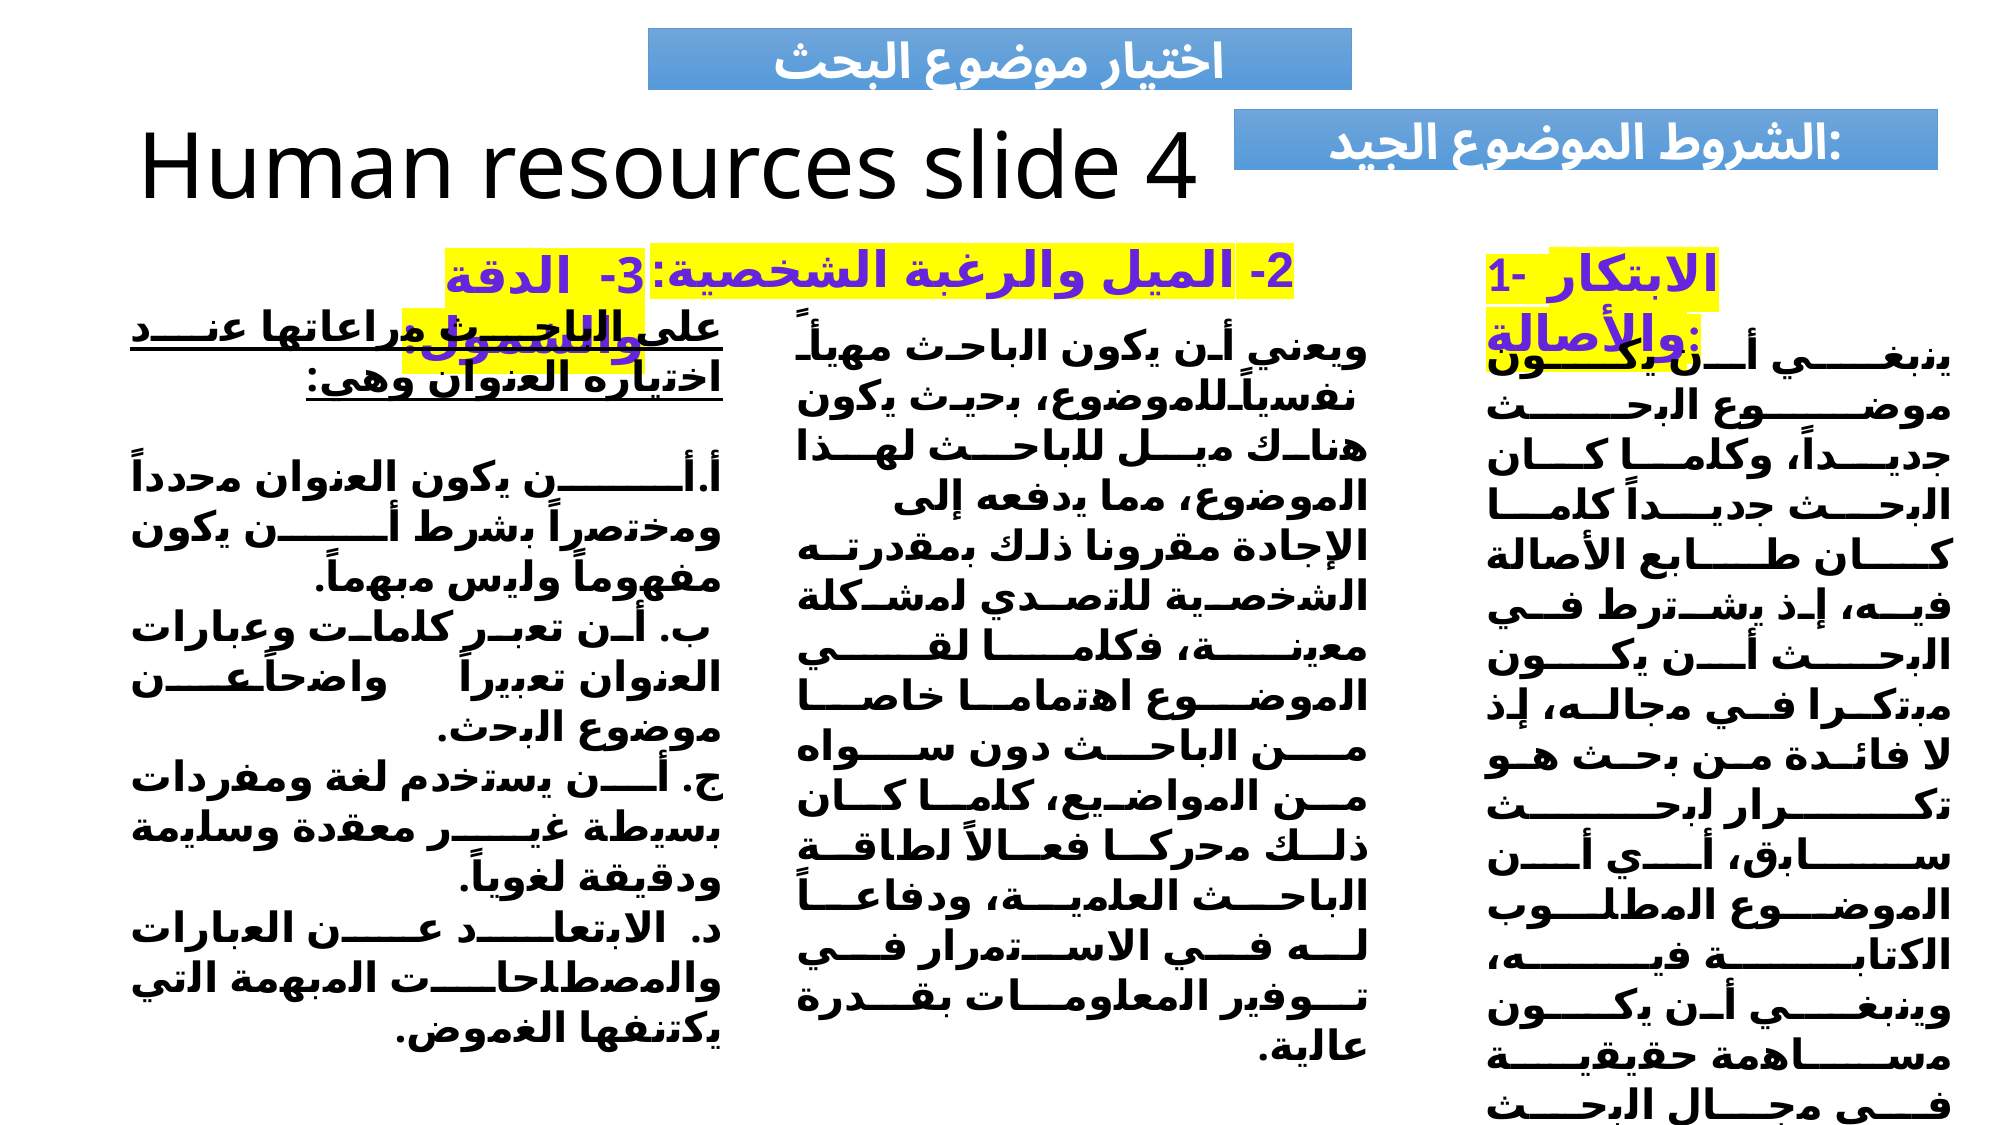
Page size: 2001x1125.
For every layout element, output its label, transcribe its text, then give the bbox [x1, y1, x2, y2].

text_box اختيار موضوع البحث [648, 28, 1352, 59]
text_box وﯾﻌﻧﻲ أن ﯾﻛون اﻟﺑﺎﺣث ﻣﻬﯾﺄً ﻧﻔﺳﯾﺎً ﻟﻠﻣوﺿوع، ﺑﺣﯾث ﯾﻛون ﻫﻧﺎك ﻣﯾـل ﻟﻠﺑﺎﺣـث ﻟﻬـذا اﻟﻣوﺿوع، ﻣﻣﺎ ﯾدﻓﻌﻪ إﻟﻰ اﻹﺟﺎدة ﻣﻘروﻧﺎ ذﻟك ﺑﻣﻘدرﺗـﻪ اﻟﺷﺧﺻـﯾﺔ ﻟﻠﺗﺻـدي ﻟﻣﺷـﻛﻠﺔ ﻣﻌﯾﻧـﺔ، ﻓﻛﻠﻣـﺎ ﻟﻘــﻲ اﻟﻣوﺿــوع اﻫﺗﻣﺎﻣـﺎ ﺧﺎﺻــﺎ ﻣــن اﻟﺑﺎﺣـث دون ﺳــواﻩ ﻣــن اﻟﻣواﺿـﯾﻊ، ﻛﻠﻣــﺎ ﻛــﺎن ذﻟــك ﻣﺣرﻛــﺎ ﻓﻌــﺎﻻً ﻟطﺎﻗــﺔ اﻟﺑﺎﺣــث اﻟﻌﻠﻣﯾــﺔ، ودﻓﺎﻋــﺎً ﻟــﻪ ﻓــﻲ اﻻﺳــﺗﻣرار ﻓــﻲ ﺗــوﻓﯾر اﻟﻣﻌﻠوﻣــﺎت ﺑﻘــدرة ﻋﺎﻟﯾﺔ. [781, 311, 1385, 1077]
title Human resources slide 4 [137, 59, 1863, 278]
text_box 3- ﺍﻟﺪﻗﺔ ﻭﺍﻟﺸﻤﻮﻝ: [194, 235, 660, 292]
text_box ﯾﻧﺑﻐــﻲ أن ﯾﻛــون ﻣوﺿــوع اﻟﺑﺣــث ﺟدﯾــداً، وﻛﻠﻣــﺎ ﻛــﺎن اﻟﺑﺣــث ﺟدﯾــداً ﻛﻠﻣــﺎ ﻛــﺎن طــﺎﺑﻊ اﻷﺻﺎﻟﺔ ﻓﯾـﻪ، إذ ﯾﺷـﺗرط ﻓـﻲ اﻟﺑﺣـث أن ﯾﻛـون ﻣﺑﺗﻛـرا ﻓـﻲ ﻣﺟﺎﻟـﻪ، إذ ﻻ ﻓﺎﺋـدة ﻣـن ﺑﺣـث ﻫـو ﺗﻛـــرار ﻟﺑﺣـــث ﺳـــﺎﺑق، أي أن اﻟﻣوﺿـــوع اﻟﻣطﻠـــوب اﻟﻛﺗﺎﺑـــﺔ ﻓﯾـــﻪ، وﯾﻧﺑﻐـــﻲ أن ﯾﻛـــون ﻣﺳـــﺎﻫﻣﺔ ﺣﻘﯾﻘﯾــﺔ ﻓــﻲ ﻣﺟــﺎل اﻟﺑﺣــث اﻟﻌﻠﻣــﻲ ٕواﺿــﺎﻓﺔ ﺟدﯾــدة ﻓــﻲ ﻣﺟﺎﻟــﻪ، وﻫﻧــﺎ ﯾﻧﺑﻐــﻲ أن ﯾﺣــدد اﻟﻧﻘــﺎط اﻟﺟدﯾدة اﻟﻣﺳﺗﻬدﻓﺔ ﺑﻛل دﻗﺔ وﻣوﺿوﻋﯾﺔ ﻓﻲ اﻟﻬدف ﻣن اﻟﺑﺣث. [1471, 320, 1969, 1125]
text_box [474, 540, 571, 642]
text_box الشروط الموضوع الجيد: [1234, 109, 1938, 170]
text_box 2- الميل ﻭﺍﻟﺮﻏﺒﺔ ﺍﻟﺸﺨﺼﻴﺔ: [564, 230, 1309, 306]
text_box ﻋﻠﻰ اﻟﺑﺎﺣث ﻣراﻋﺎﺗﻬﺎ ﻋﻧد اﺧﺗﯾﺎرﻩ اﻟﻌﻧوان وﻫﻲ: أ.أن ﯾﻛون اﻟﻌﻧوان ﻣﺣدداً وﻣﺧﺗﺻراً ﺑﺷرط أن ﯾﻛون ﻣﻔﻬوﻣﺎً وﻟﯾس ﻣﺑﻬﻣﺎً. ب. أن ﺗﻌﺑر ﻛﻠﻣﺎت وﻋﺑﺎرات اﻟﻌﻧوان ﺗﻌﺑﯾراً واﺿﺣﺎً ﻋن ﻣوﺿوع اﻟﺑﺣث. ج. أن ﯾﺳﺗﺧدم ﻟﻐﺔ وﻣﻔردات ﺑﺳﯾطﺔ ﻏﯾر ﻣﻌﻘدة وﺳﻠﯾﻣﺔ ودﻗﯾﻘﺔ ﻟﻐوﯾﺎً. د. اﻻﺑﺗﻌﺎد ﻋن اﻟﻌﺑﺎرات واﻟﻣﺻطﻠﺣﺎت اﻟﻣﺑﻬﻣﺔ اﻟﺗﻲ ﯾﻛﺗﻧﻔﻬﺎ اﻟﻐﻣوض. [115, 292, 739, 1108]
text_box 1- ﺍﻻﺑﺘﻜﺎﺭ ﻭﺍﻷﺻﺎﻟﺔ: [1471, 234, 1917, 320]
